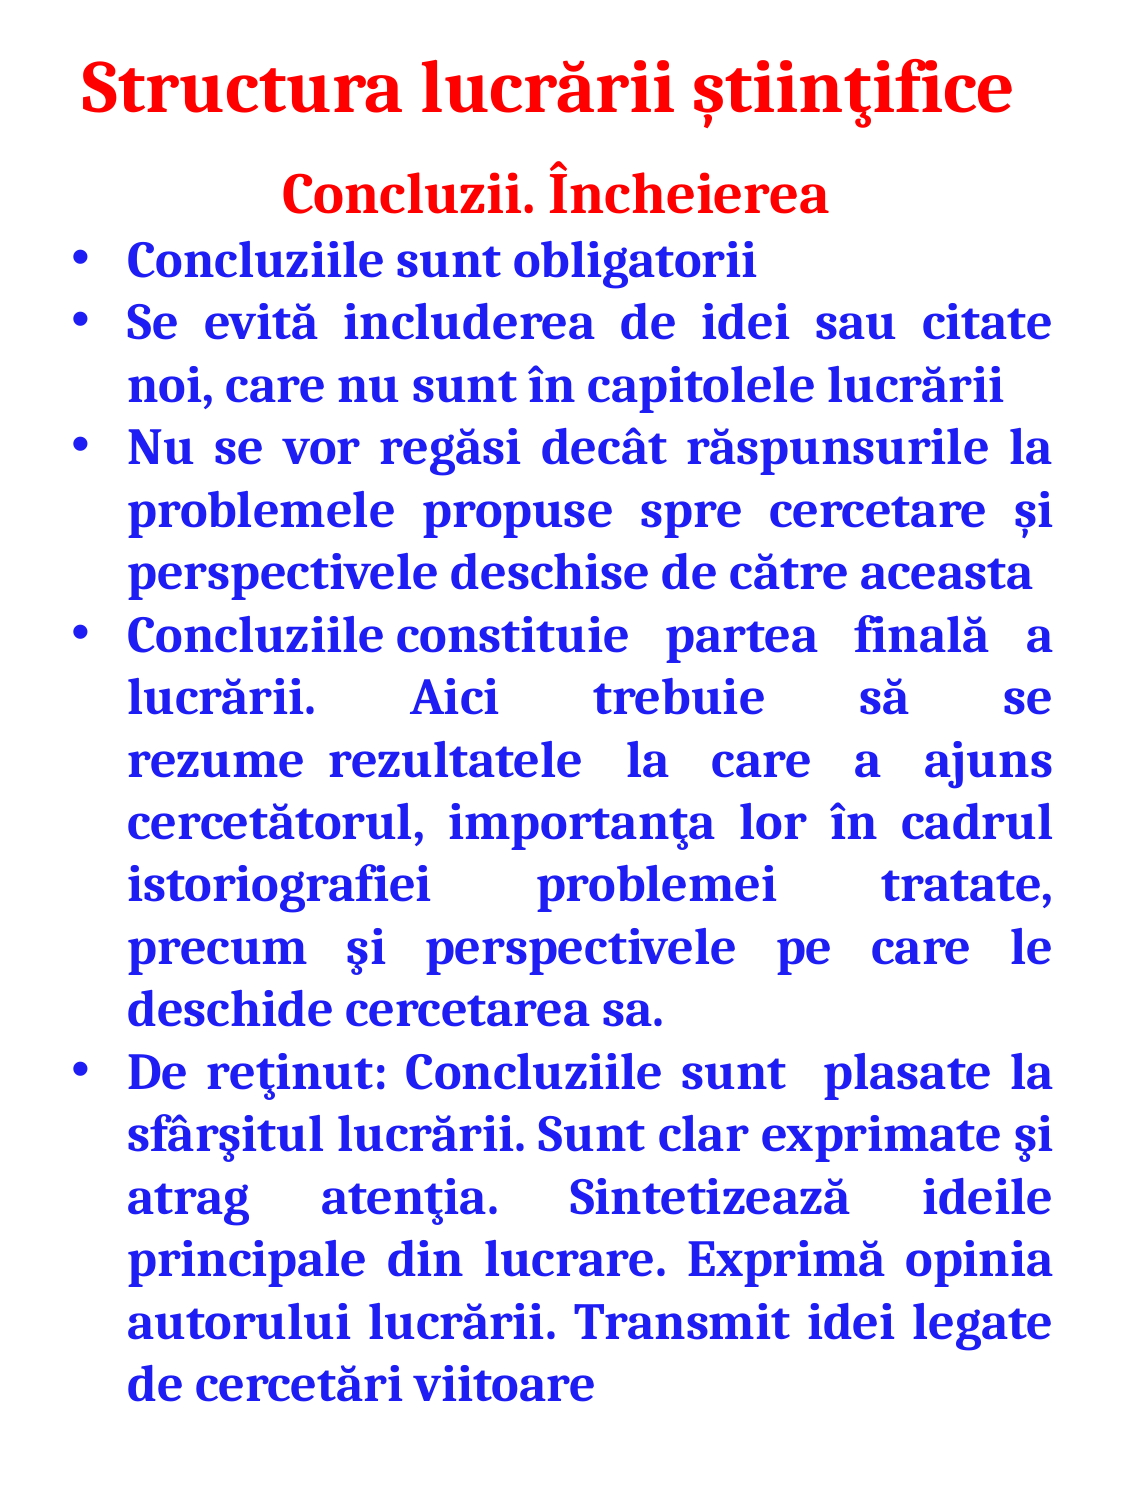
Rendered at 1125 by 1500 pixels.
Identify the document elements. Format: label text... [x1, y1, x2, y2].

title Structura lucrării ştiinţifice [42, 0, 1056, 183]
list Concluzii. Încheierea Concluziile sunt obligatorii Se evită includerea de idei sau citate noi, care nu sunt în capitolele lucrării Nu se vor regăsi decât răspunsurile la problemele propuse spre cercetare şi perspectivele deschise de către aceasta Concluziile constituie partea finală a lucrării. Aici trebuie să se rezume rezultatele la care a ajuns cercetătorul, importanţa lor în cadrul istoriografiei problemei tratate, precum şi perspectivele pe care le deschide cercetarea sa. De reţinut: Concluziile sunt plasate la sfârşitul lucrării. Sunt clar exprimate şi atrag atenţia. Sintetizează ideile principale din lucrare. Exprimă opinia autorului lucrării. Transmit idei legate de cercetări viitoare [56, 147, 1069, 1340]
